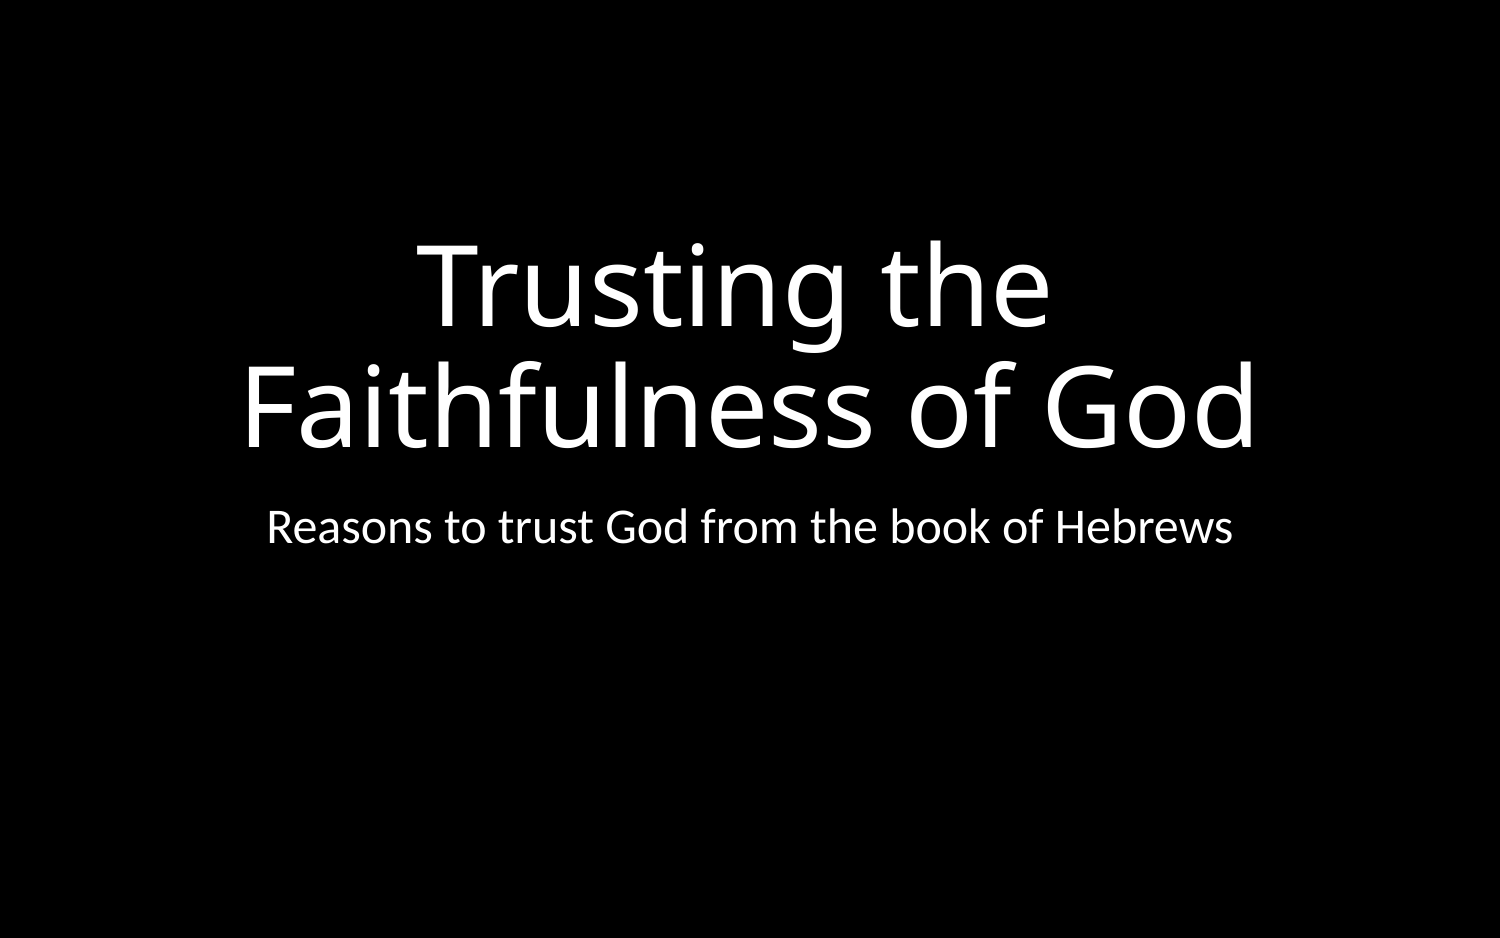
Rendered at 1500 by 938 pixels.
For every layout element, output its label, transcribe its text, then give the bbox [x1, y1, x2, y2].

title Trusting the Faithfulness of God [187, 153, 1313, 480]
subtitle Reasons to trust God from the book of Hebrews [187, 492, 1313, 719]
